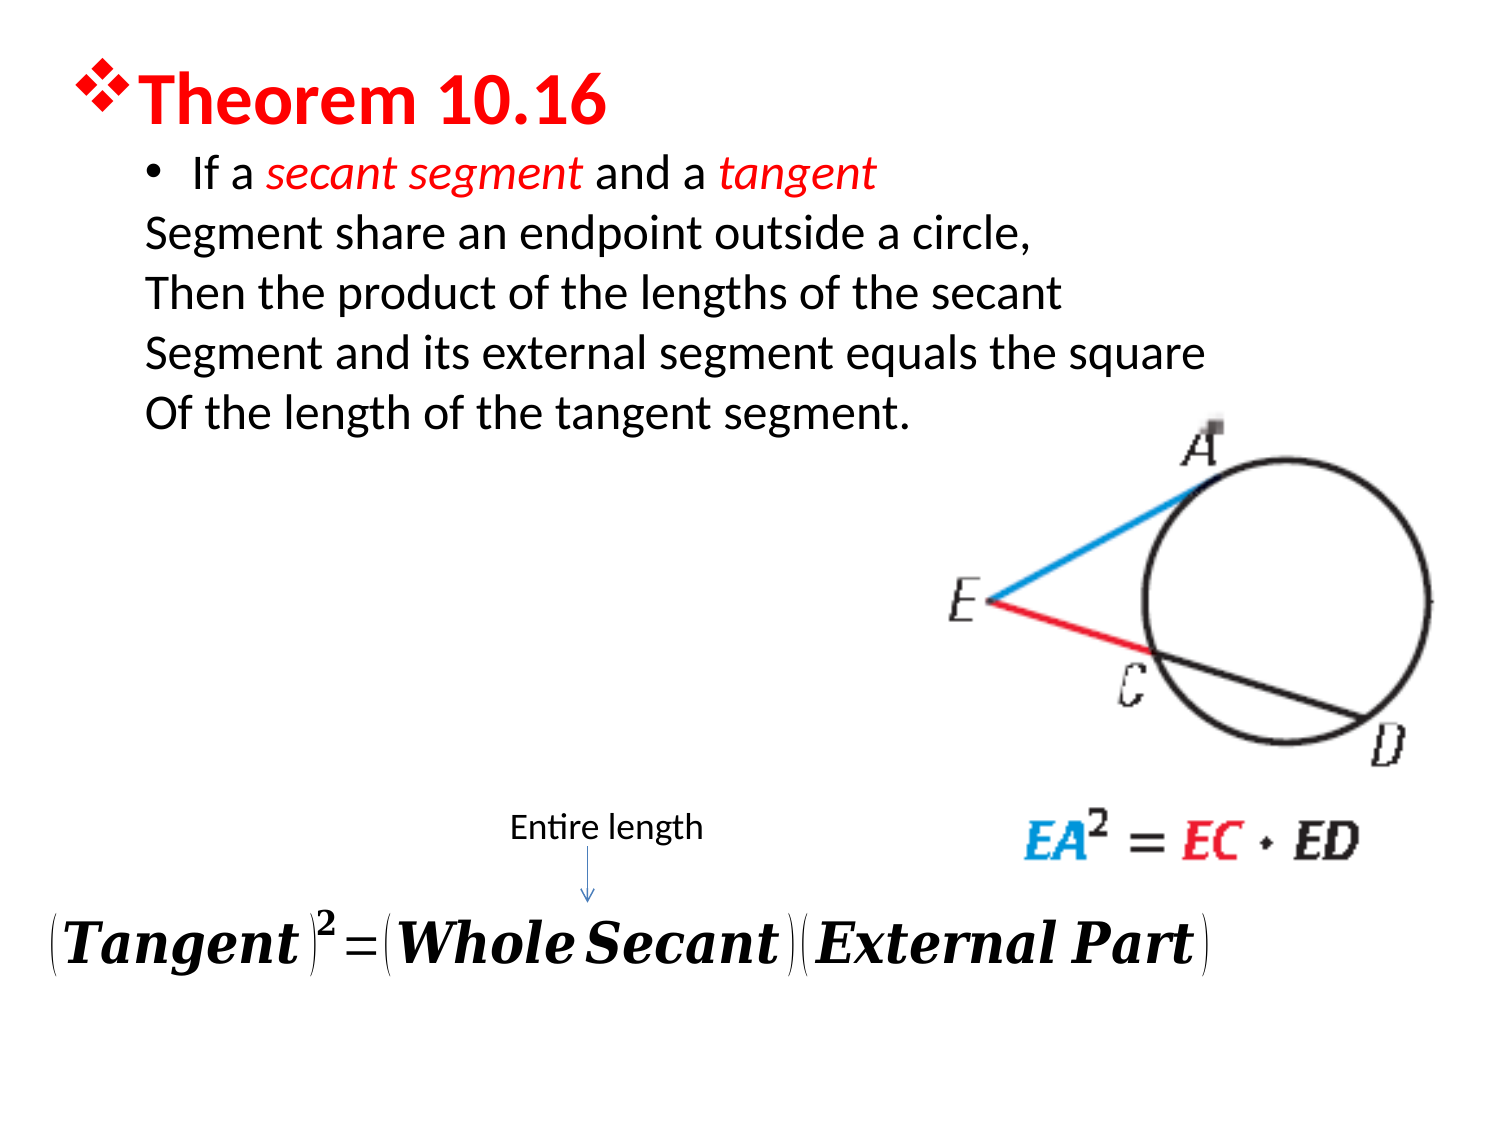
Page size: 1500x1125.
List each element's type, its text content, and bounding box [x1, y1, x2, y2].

picture [924, 399, 1451, 889]
text_box Theorem 10.16 If a secant segment and a tangent Segment share an endpoint outside a circle, Then the product of the lengths of the secant Segment and its external segment equals the square Of the length of the tangent segment. [55, 42, 1234, 448]
text_box Entire length [495, 794, 720, 855]
